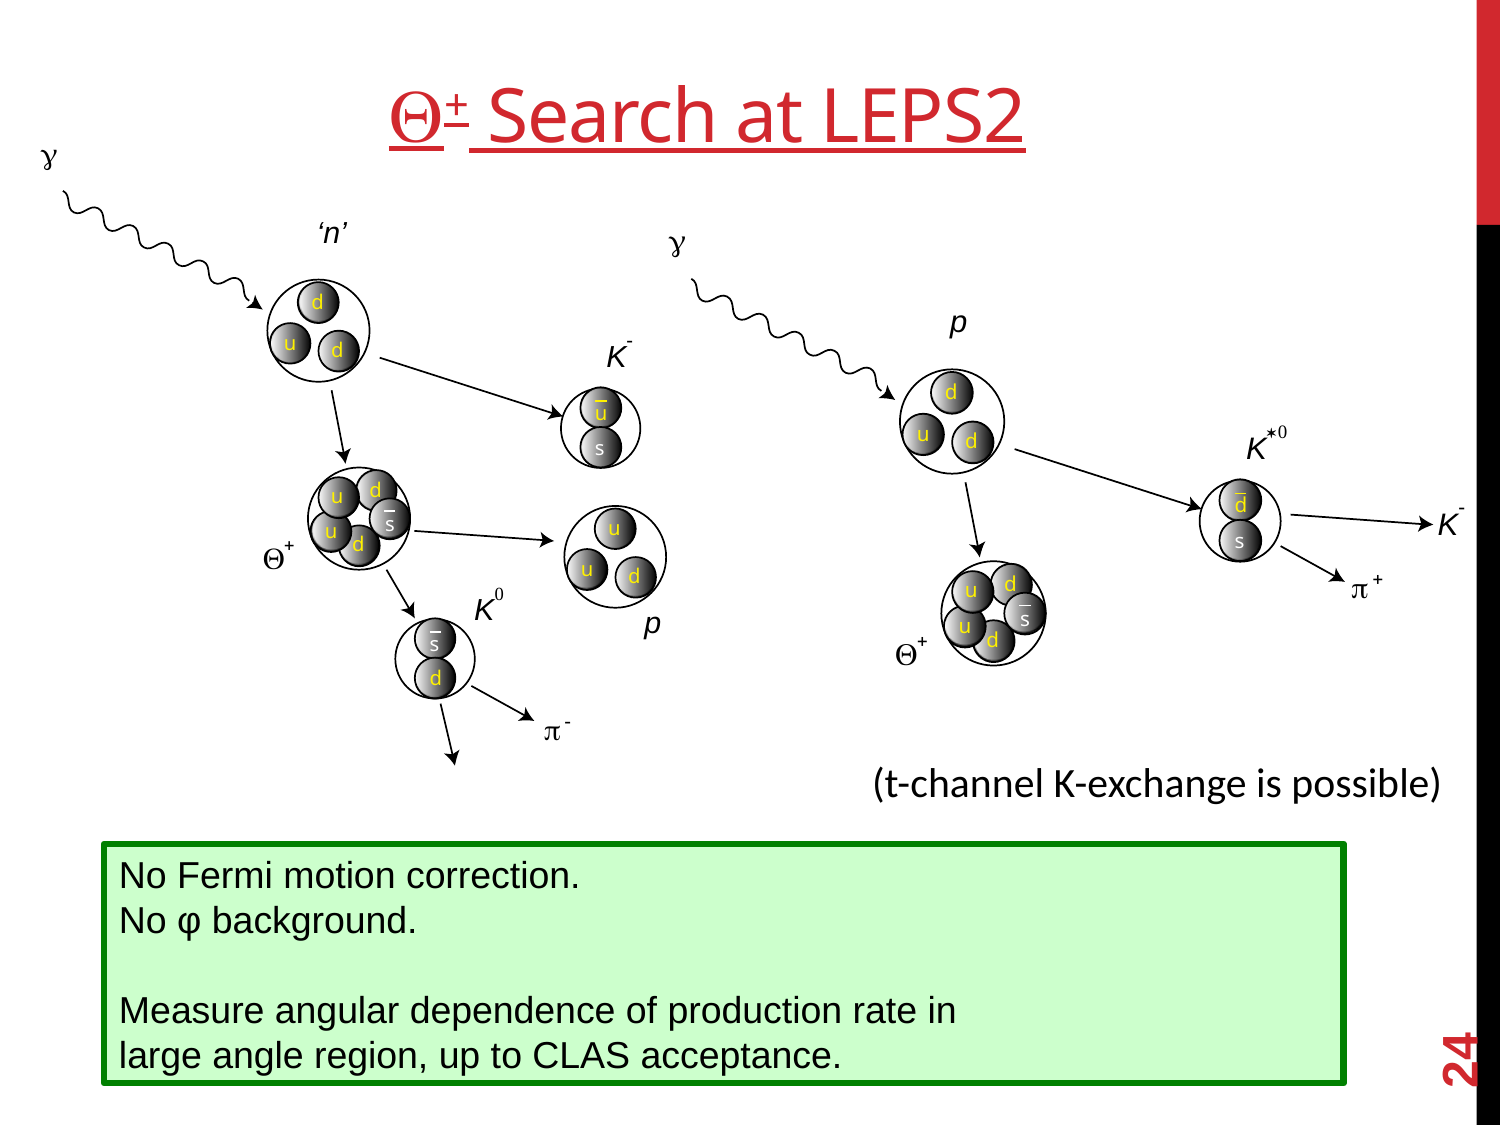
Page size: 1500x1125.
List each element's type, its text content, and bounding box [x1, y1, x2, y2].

slide_number 24 [1427, 887, 1488, 1104]
picture [39, 136, 1470, 800]
text_box (t-channel K-exchange is possible) [857, 748, 1458, 814]
title Q+ Search at LEPS2 [40, 35, 1375, 165]
text_box No Fermi motion correction. No φ background. Measure angular dependence of production rate in large angle region, up to CLAS acceptance. [104, 843, 1344, 1084]
